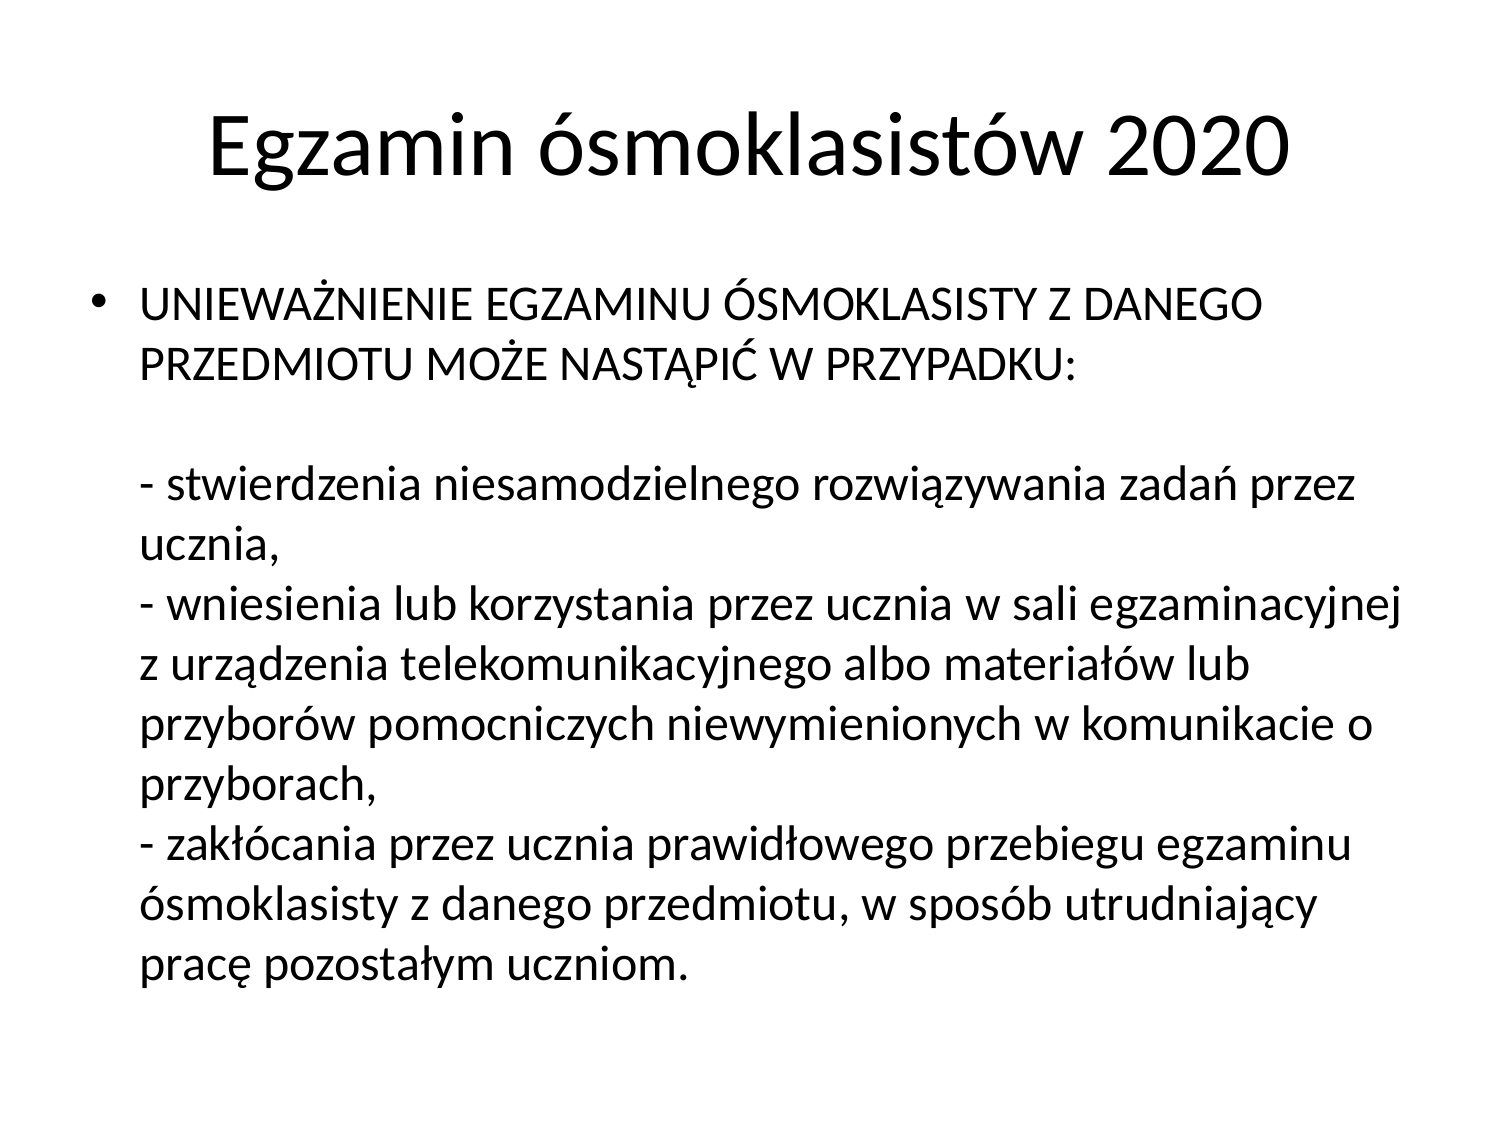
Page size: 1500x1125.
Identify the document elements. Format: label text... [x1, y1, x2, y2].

list UNIEWAŻNIENIE EGZAMINU ÓSMOKLASISTY Z DANEGO PRZEDMIOTU MOŻE NASTĄPIĆ W PRZYPADKU: - stwierdzenia niesamodzielnego rozwiązywania zadań przez ucznia, - wniesienia lub korzystania przez ucznia w sali egzaminacyjnej z urządzenia telekomunikacyjnego albo materiałów lub przyborów pomocniczych niewymienionych w komunikacie o przyborach, - zakłócania przez ucznia prawidłowego przebiegu egzaminu ósmoklasisty z danego przedmiotu, w sposób utrudniający pracę pozostałym uczniom. [75, 262, 1425, 1005]
title Egzamin ósmoklasistów 2020 [75, 45, 1425, 233]
